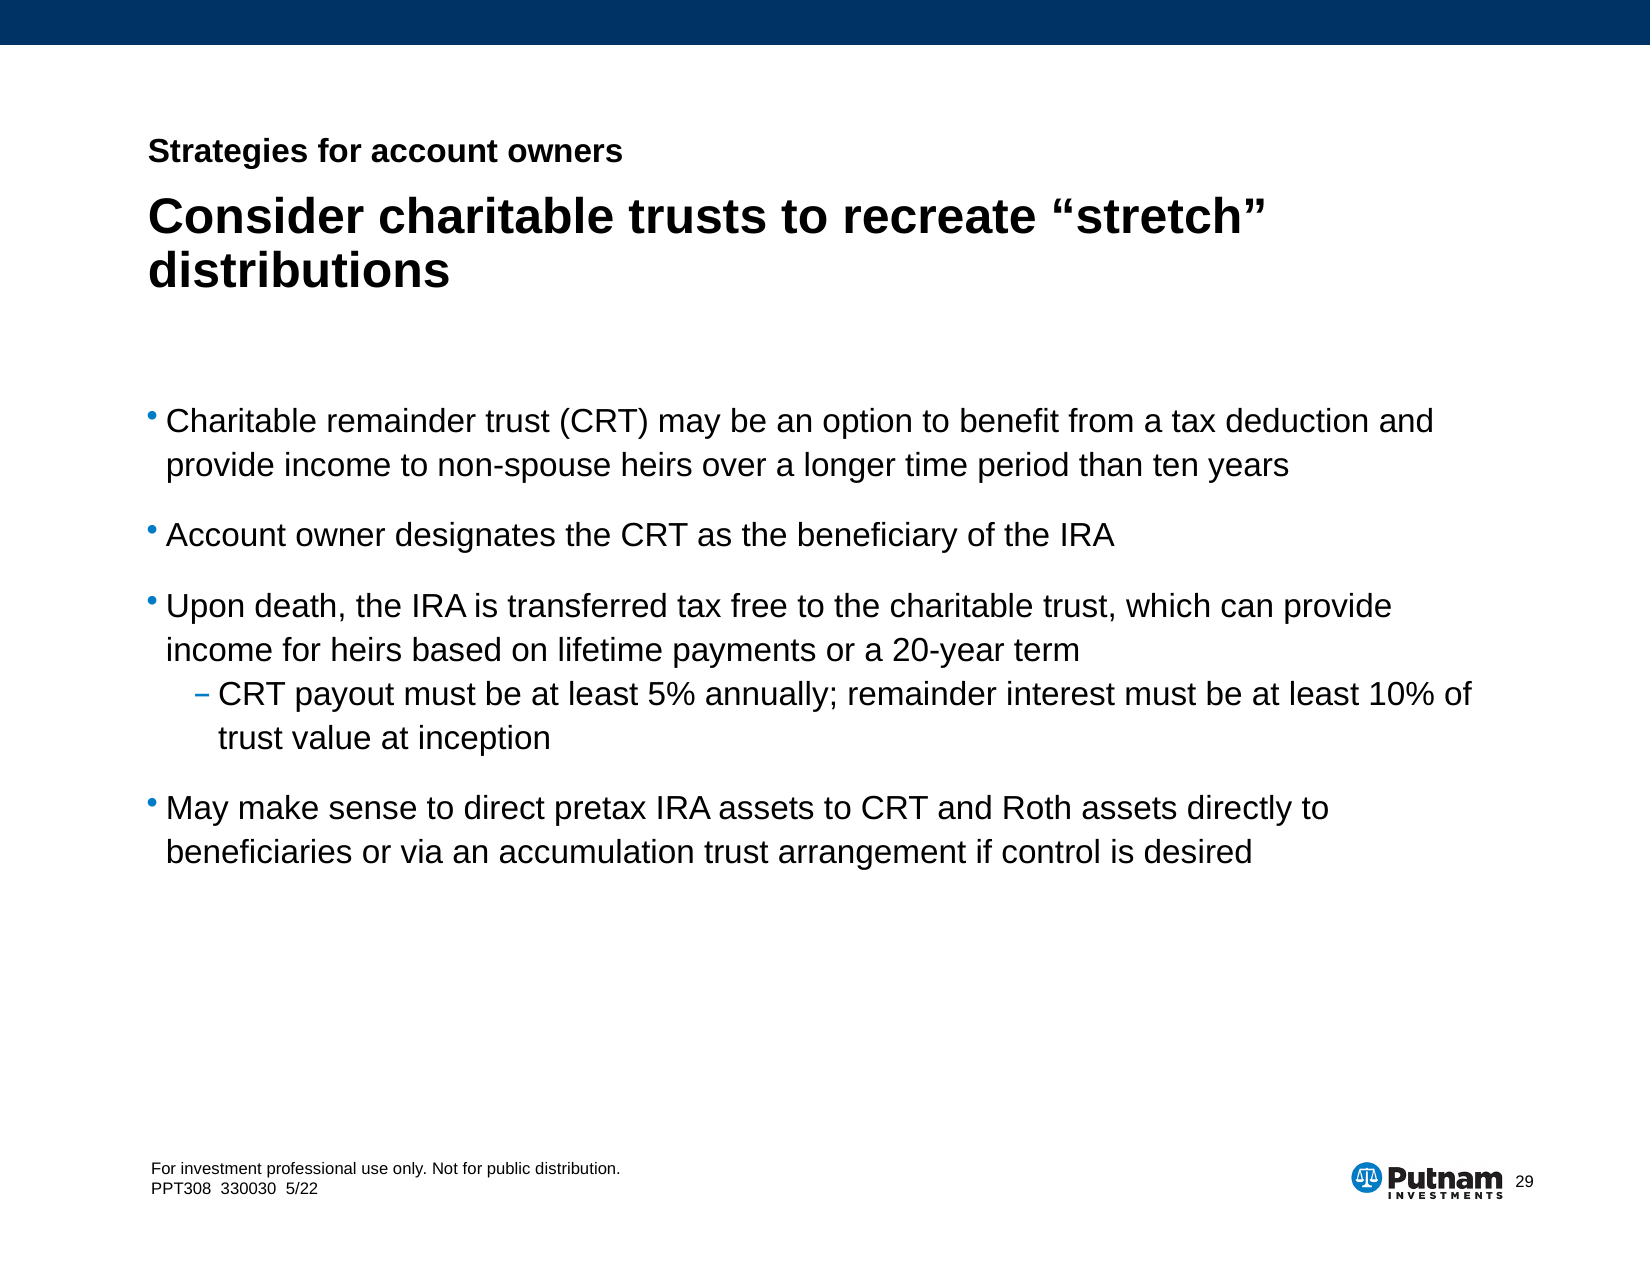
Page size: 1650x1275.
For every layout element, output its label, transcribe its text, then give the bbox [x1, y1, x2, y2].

title Consider charitable trusts to recreate “stretch” distributions [131, 182, 1538, 280]
picture [1348, 1161, 1507, 1200]
list Charitable remainder trust (CRT) may be an option to benefit from a tax deduction and provide income to non-spouse heirs over a longer time period than ten years Account owner designates the CRT as the beneficiary of the IRA Upon death, the IRA is transferred tax free to the charitable trust, which can provide income for heirs based on lifetime payments or a 20-year term CRT payout must be at least 5% annually; remainder interest must be at least 10% of trust value at inception May make sense to direct pretax IRA assets to CRT and Roth assets directly to beneficiaries or via an accumulation trust arrangement if control is desired [129, 386, 1498, 1059]
list Strategies for account owners [131, 117, 1503, 154]
